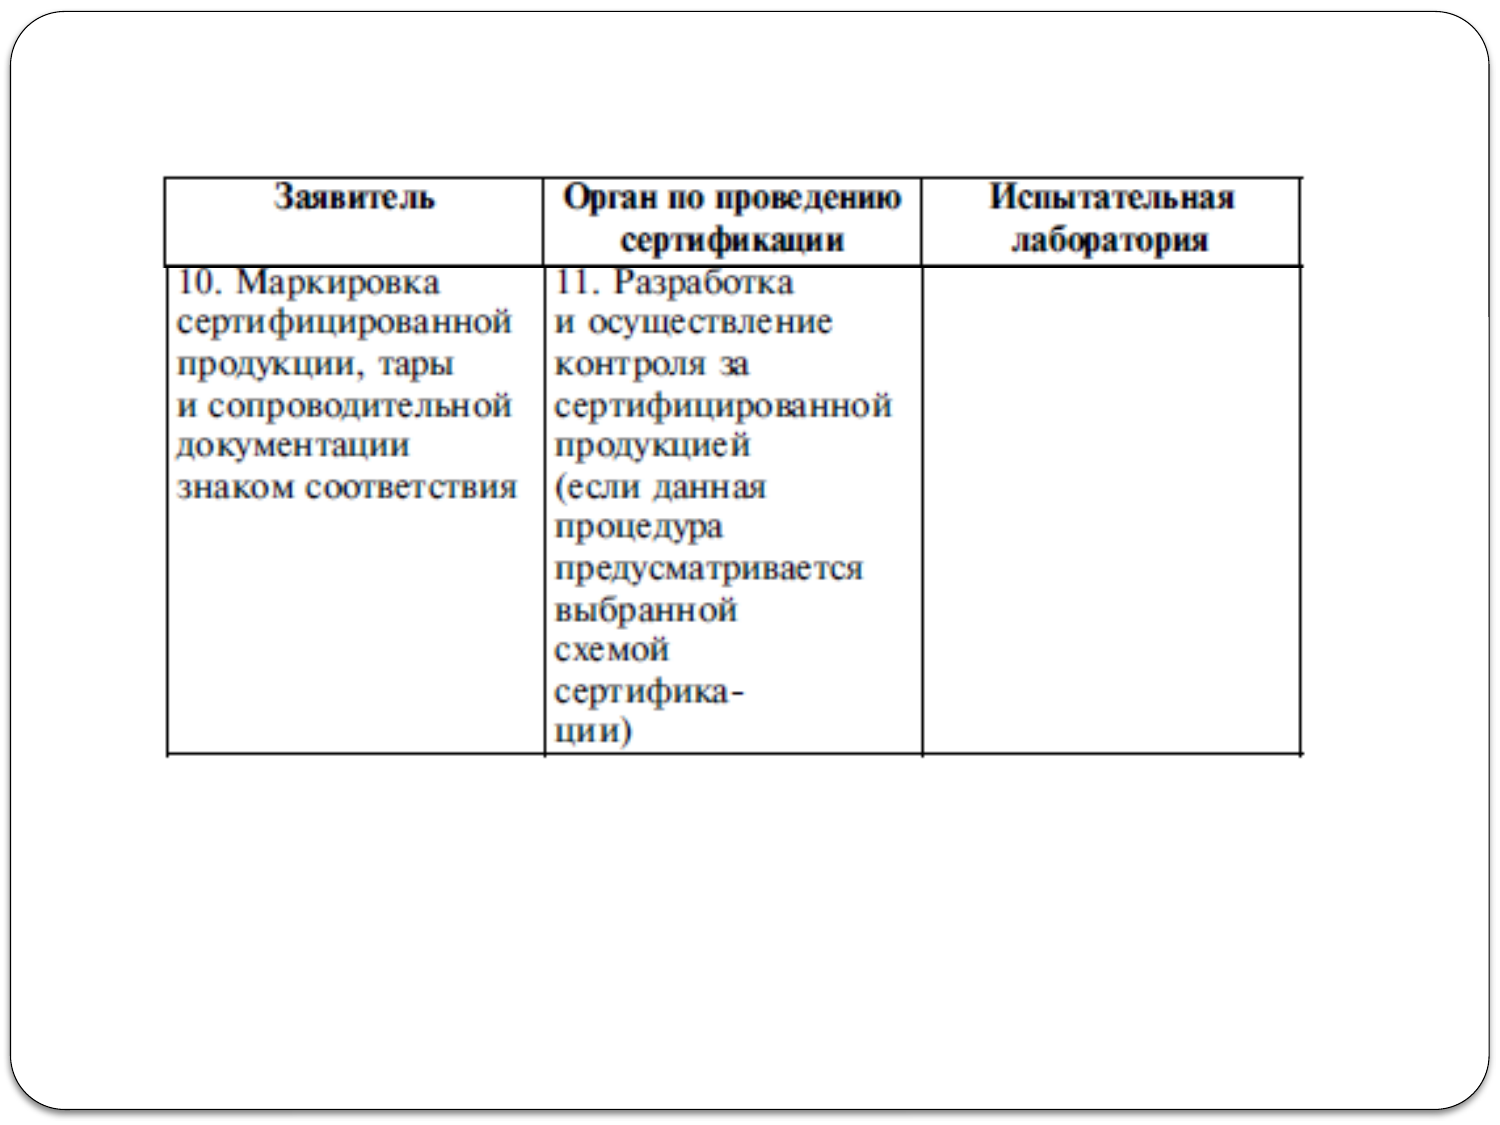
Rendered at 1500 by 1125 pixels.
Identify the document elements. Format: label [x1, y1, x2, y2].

picture [159, 172, 1326, 762]
